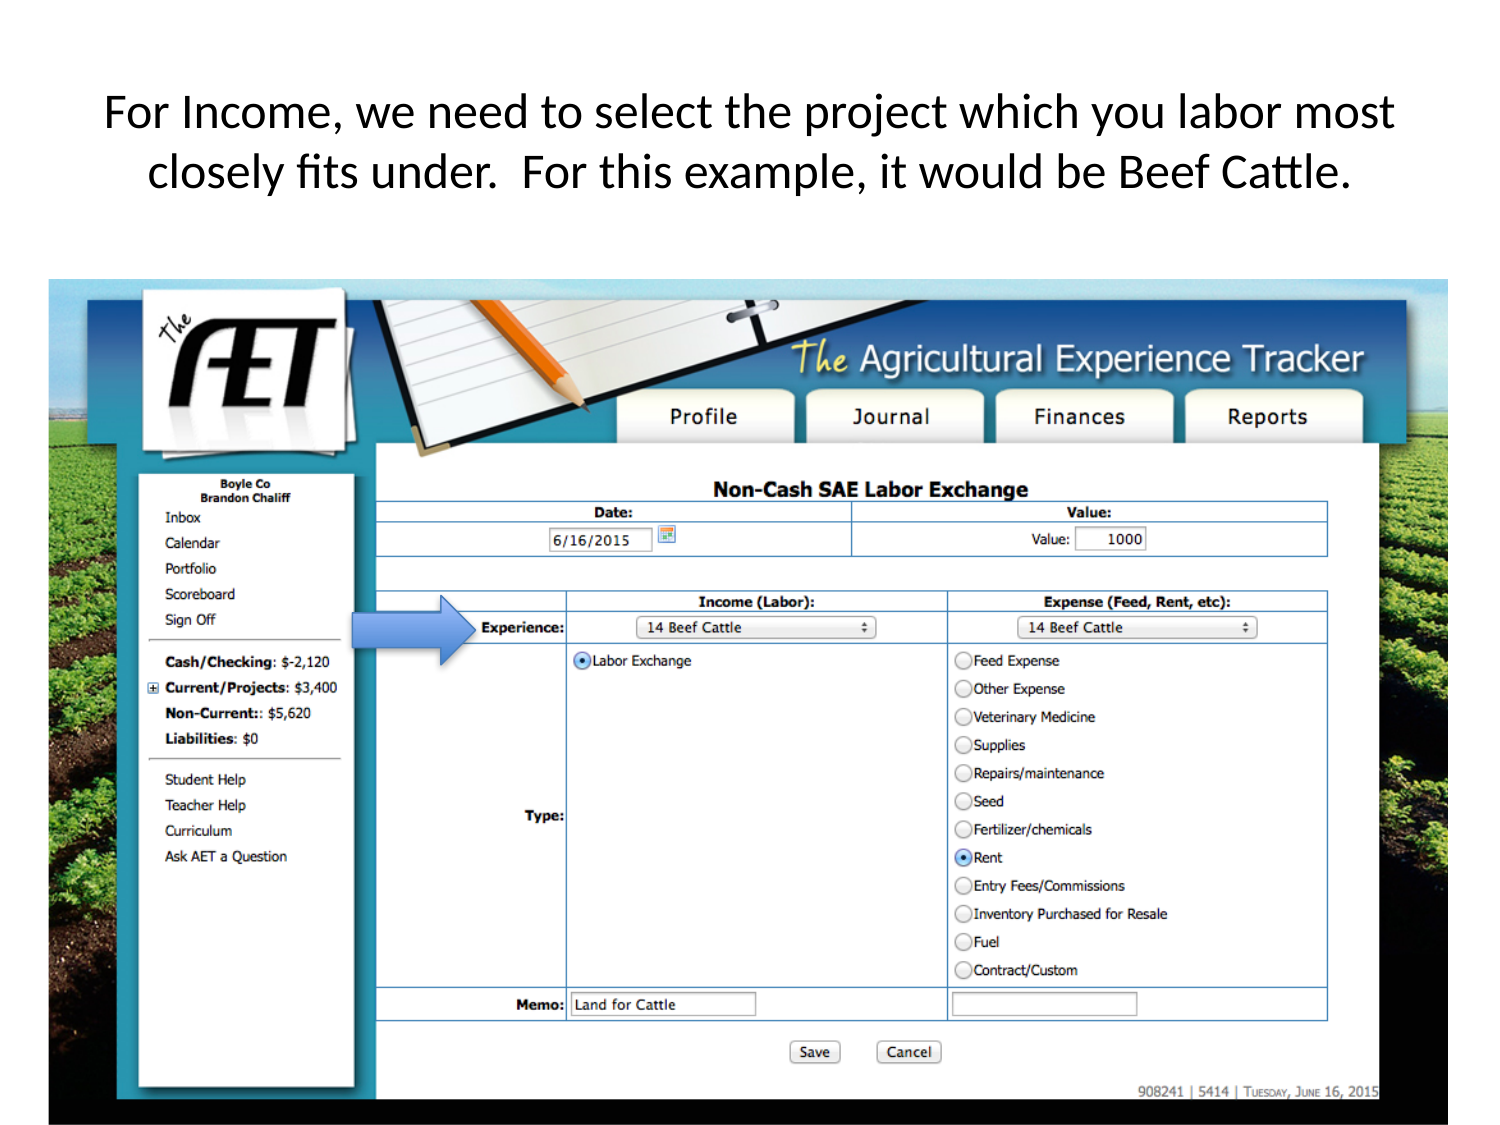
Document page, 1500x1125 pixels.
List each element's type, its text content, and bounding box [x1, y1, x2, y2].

title For Income, we need to select the project which you labor most closely fits under. For this example, it would be Beef Cattle. [75, 45, 1425, 233]
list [48, 279, 1449, 1125]
